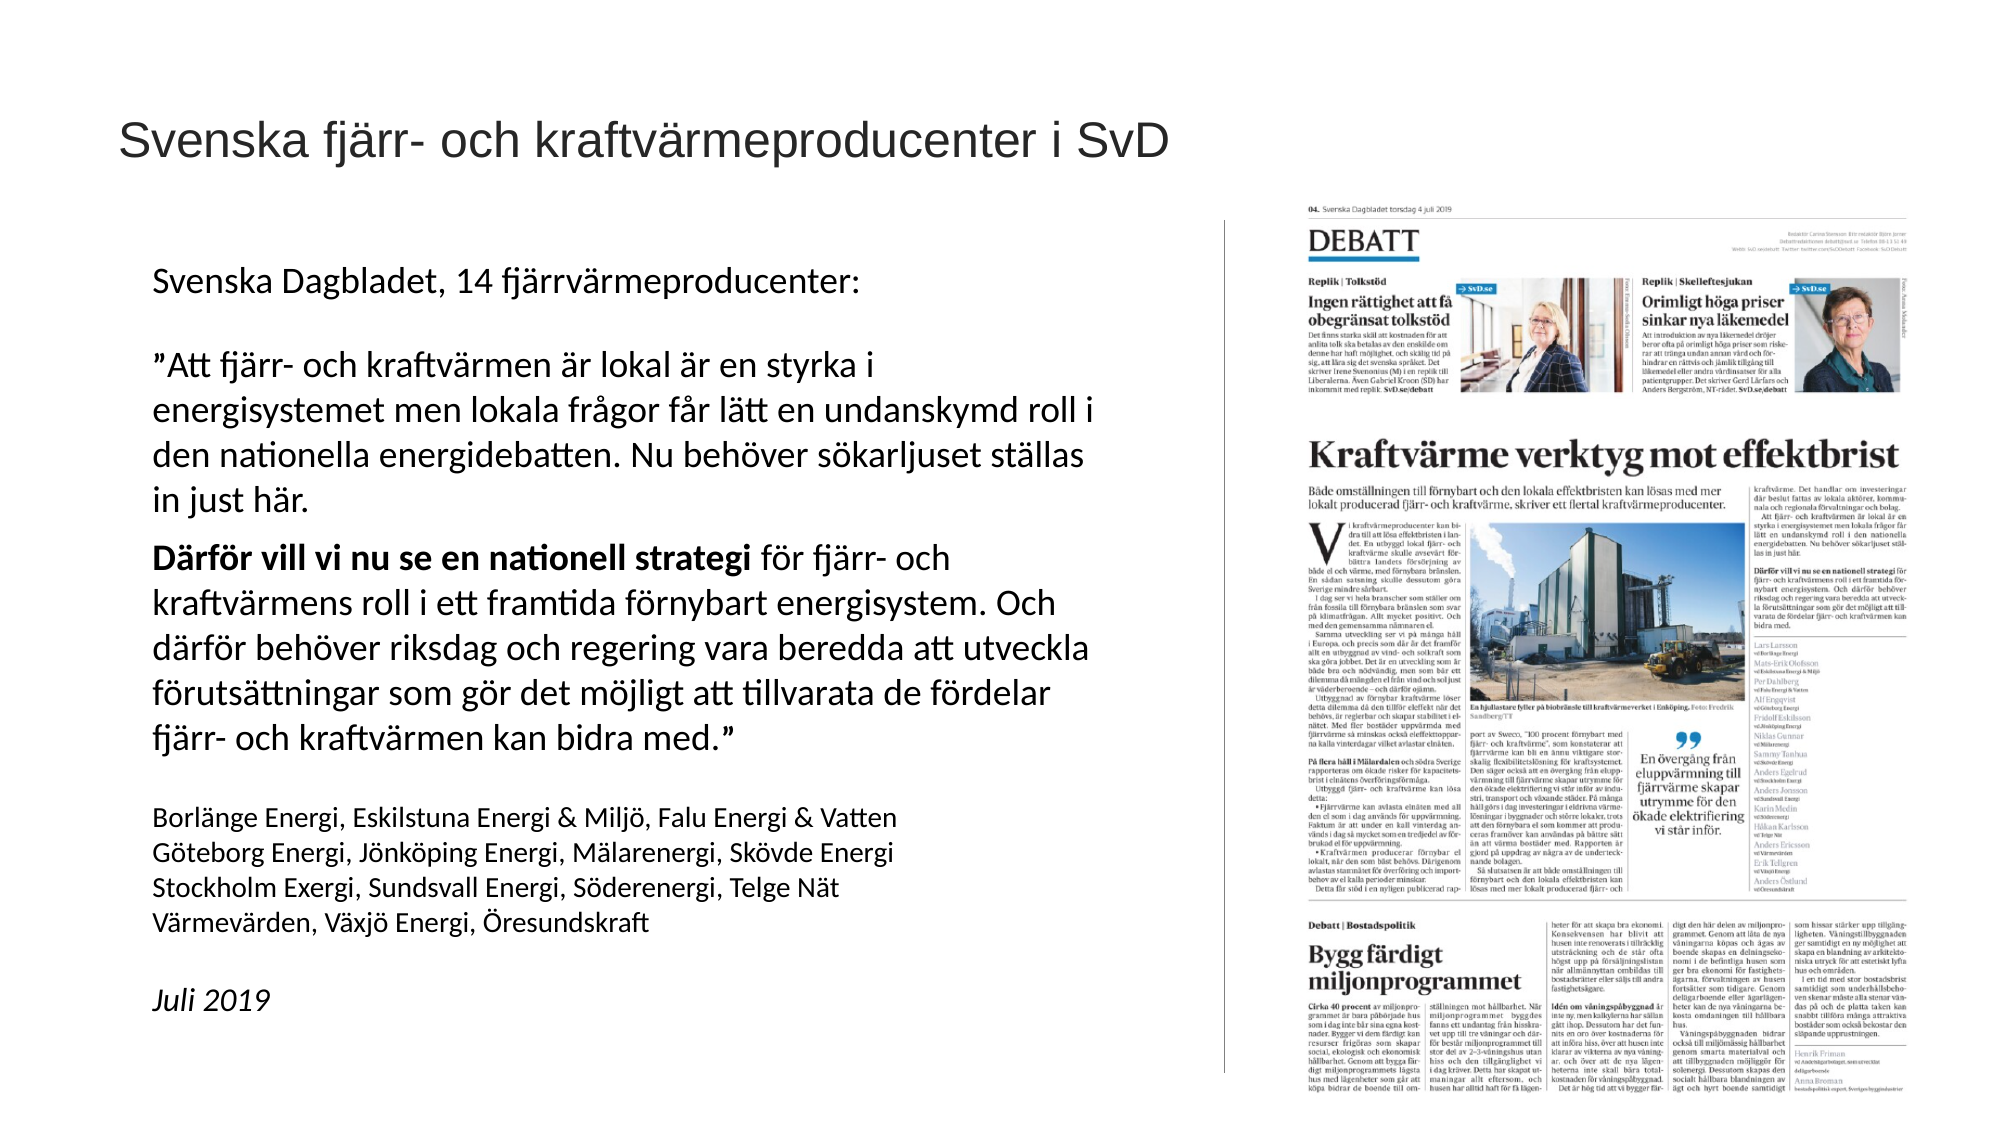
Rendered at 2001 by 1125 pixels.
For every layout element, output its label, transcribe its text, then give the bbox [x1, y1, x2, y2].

text_box Svenska fjärr- och kraftvärmeproducenter i SvD [0, 95, 2000, 179]
picture [1291, 186, 1934, 1118]
text_box Svenska Dagbladet, 14 fjärrvärmeproducenter: ”Att fjärr- och kraftvärmen är lokal är en styrka i energisystemet men lokala frågor får lätt en undanskymd roll i den nationella energidebatten. Nu behöver sökarljuset ställas in just här. Därför vill vi nu se en nationell strategi för fjärr- och kraftvärmens roll i ett framtida förnybart energisystem. Och därför behöver riksdag och regering vara beredda att utveckla förutsättningar som gör det möjligt att tillvarata de fördelar fjärr- och kraftvärmen kan bidra med.” Borlänge Energi, Eskilstuna Energi & Miljö, Falu Energi & Vatten Göteborg Energi, Jönköping Energi, Mälarenergi, Skövde Energi Stockholm Exergi, Sundsvall Energi, Söderenergi, Telge Nät Värmevärden, Växjö Energi, Öresundskraft Juli 2019 [137, 248, 1110, 1025]
